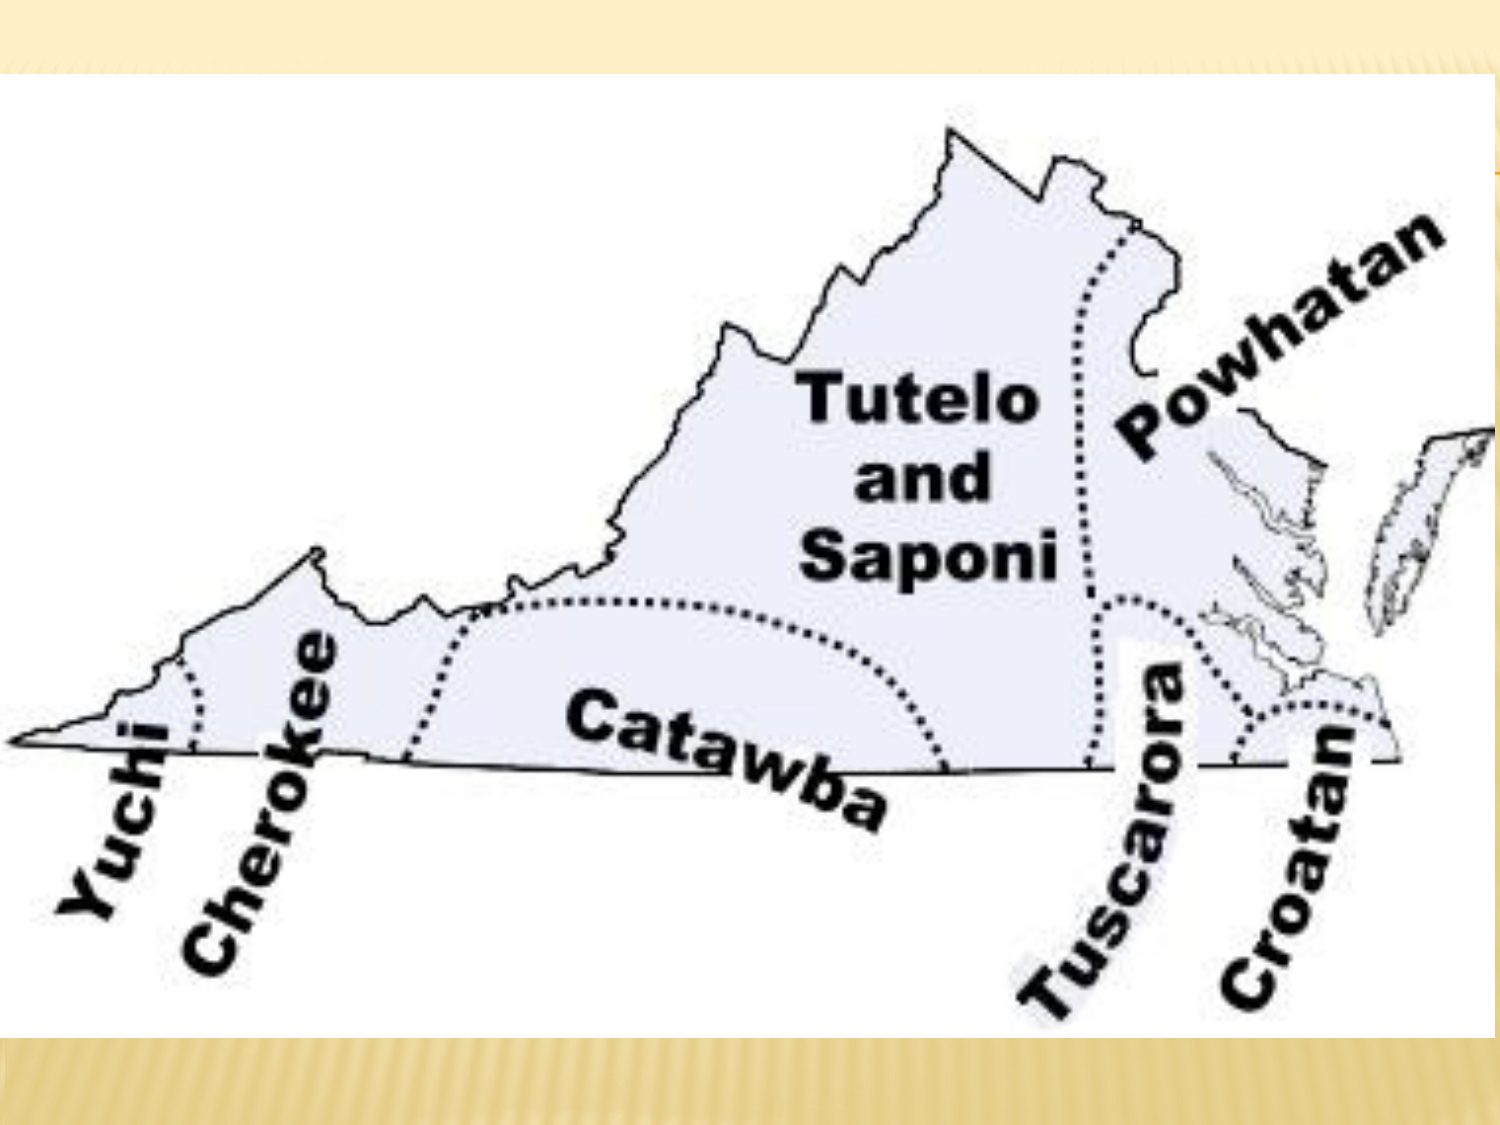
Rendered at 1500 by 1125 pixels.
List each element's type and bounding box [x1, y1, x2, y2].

picture [0, 74, 1496, 1038]
